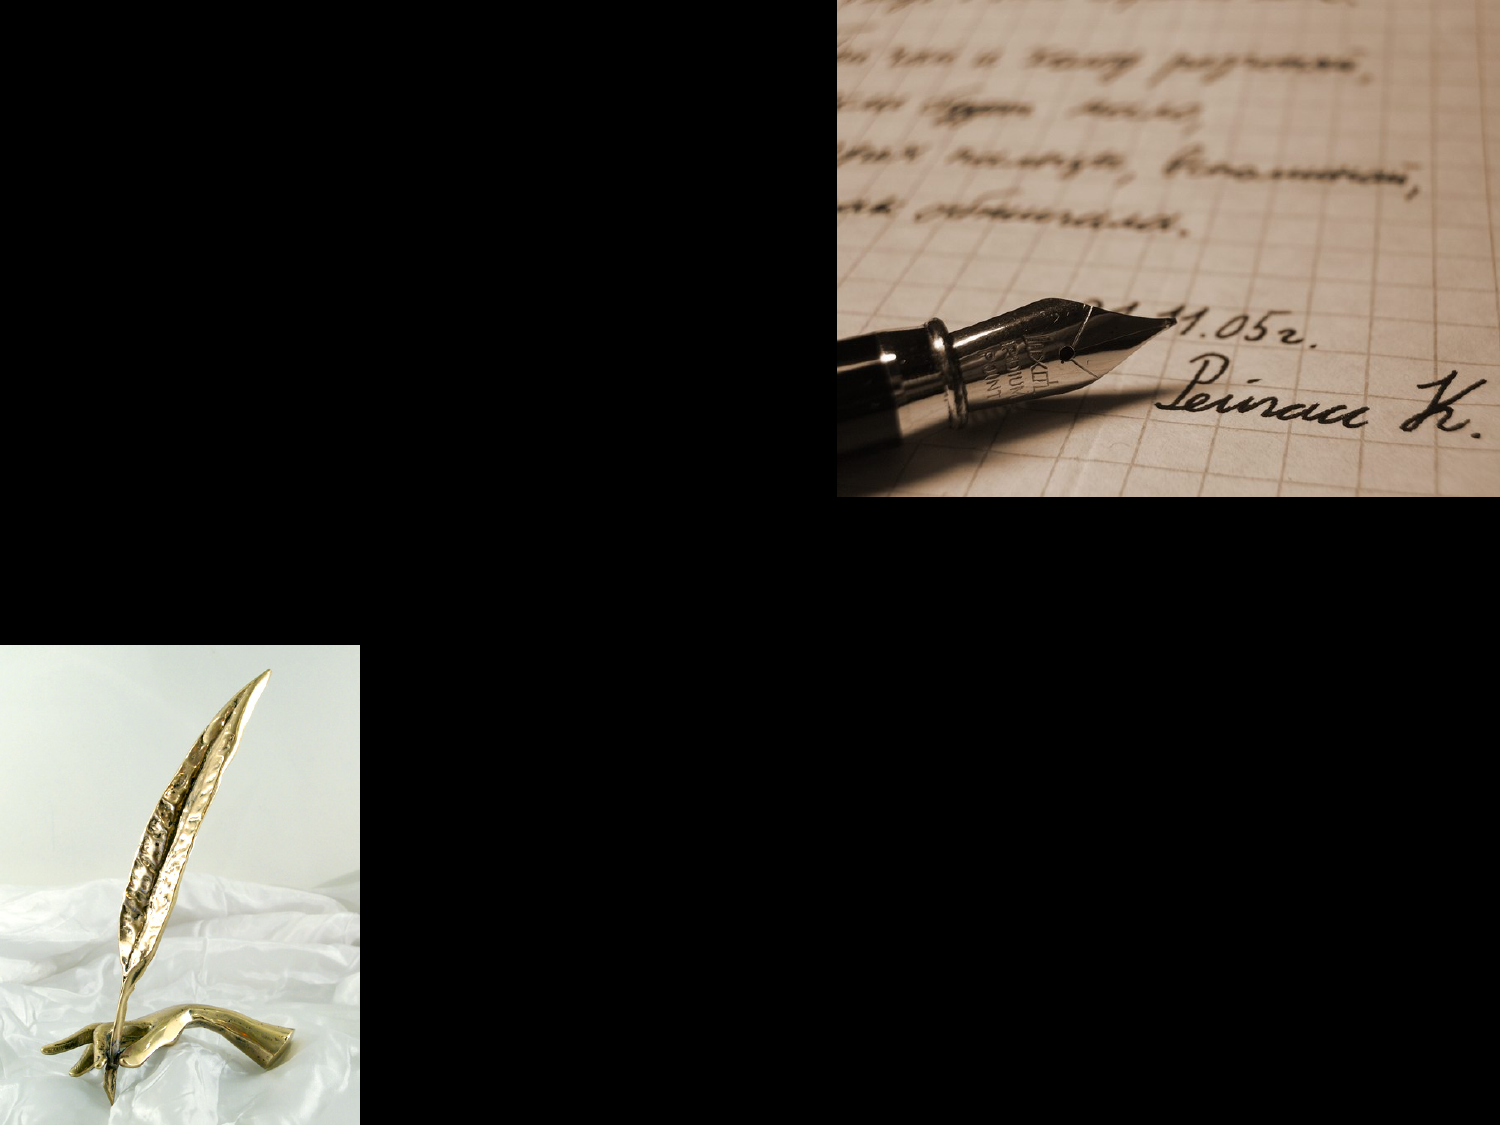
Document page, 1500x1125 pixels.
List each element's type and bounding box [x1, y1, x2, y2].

list [837, 0, 1500, 498]
list [0, 645, 360, 1125]
